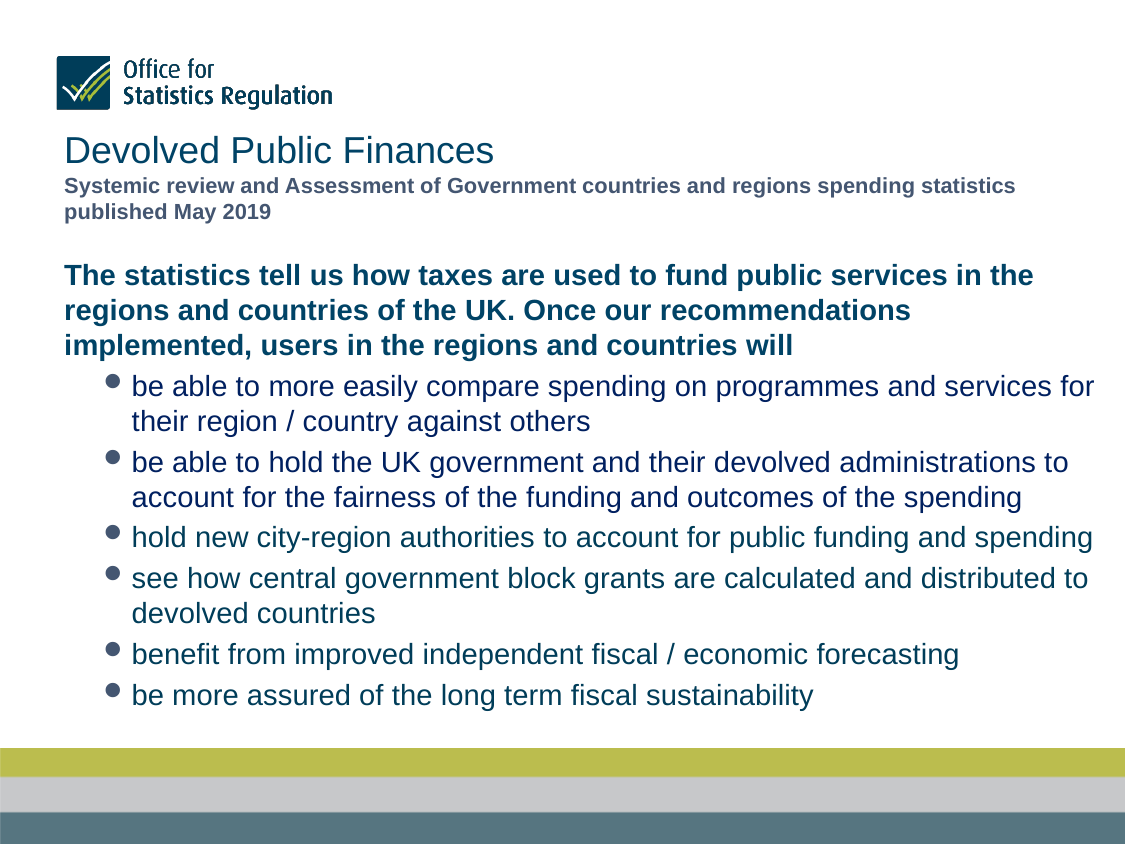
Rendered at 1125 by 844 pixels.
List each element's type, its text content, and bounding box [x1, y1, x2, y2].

list The statistics tell us how taxes are used to fund public services in the regions and countries of the UK. Once our recommendations implemented, users in the regions and countries will be able to more easily compare spending on programmes and services for their region / country against others be able to hold the UK government and their devolved administrations to account for the fairness of the funding and outcomes of the spending hold new city-region authorities to account for public funding and spending see how central government block grants are calculated and distributed to devolved countries benefit from improved independent fiscal / economic forecasting be more assured of the long term fiscal sustainability [64, 256, 1105, 761]
picture [0, 748, 1125, 844]
picture [54, 53, 334, 112]
title Devolved Public Finances Systemic review and Assessment of Government countries and regions spending statistics published May 2019 [64, 126, 1020, 225]
